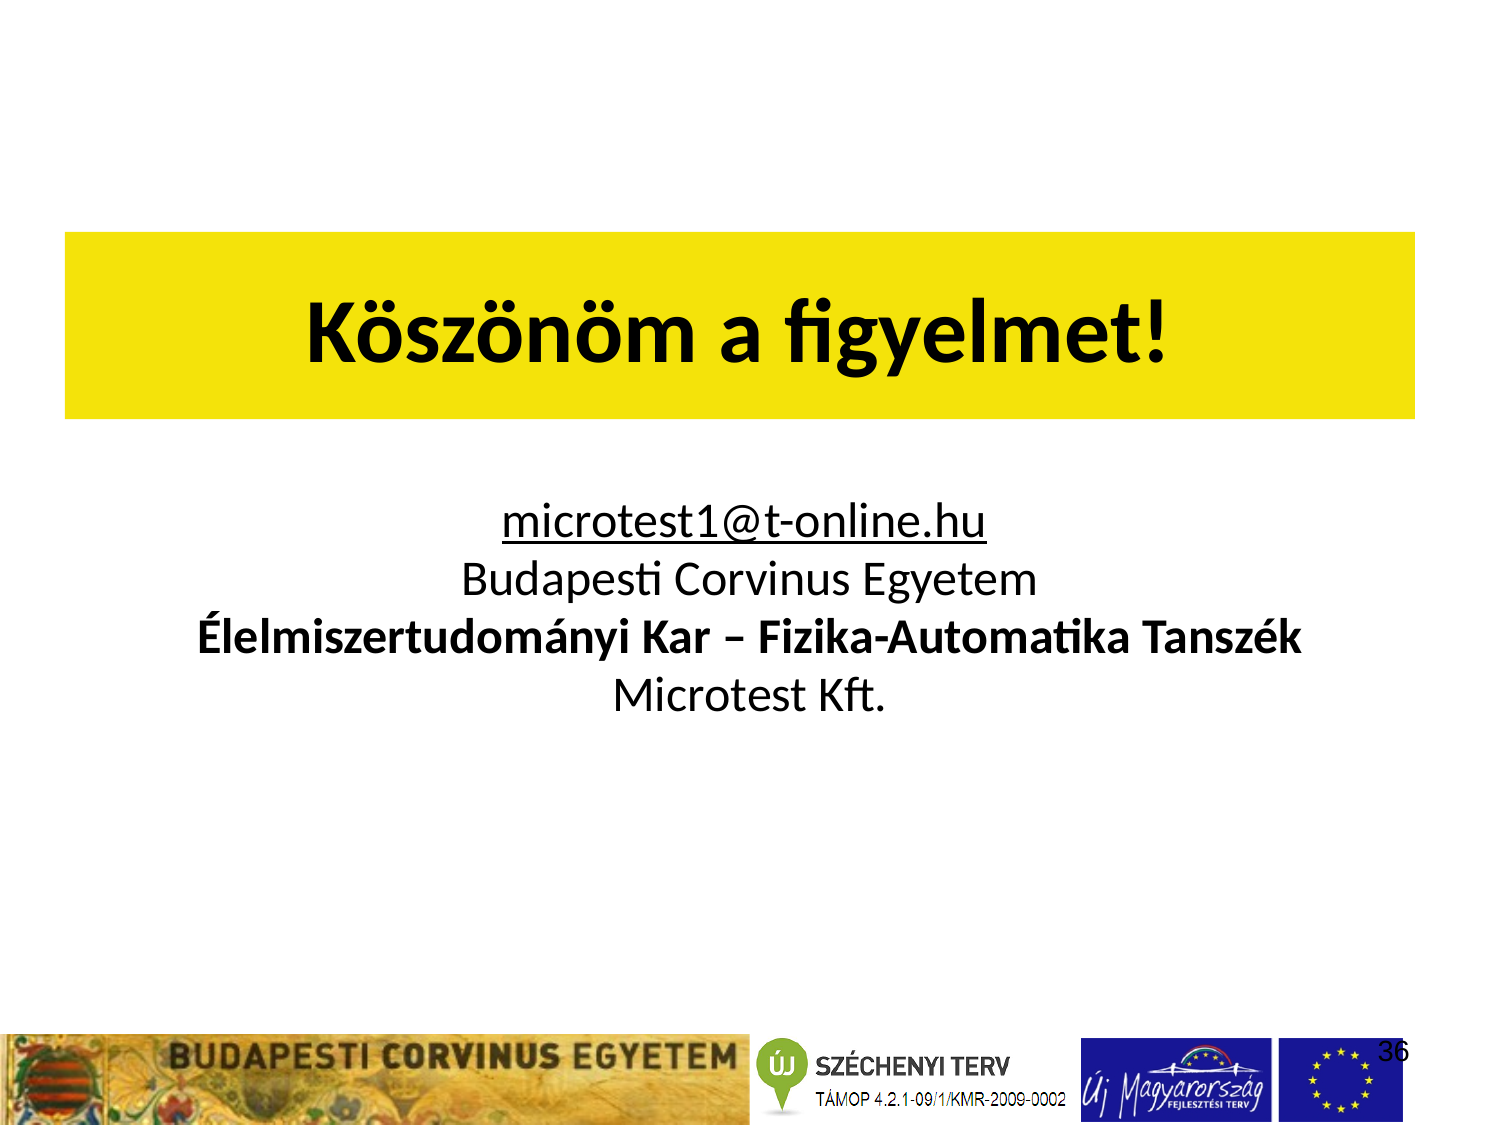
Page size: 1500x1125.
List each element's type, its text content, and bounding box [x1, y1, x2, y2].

picture [0, 1034, 1406, 1125]
list microtest1@t-online.hu Budapesti Corvinus Egyetem Élelmiszertudományi Kar – Fizika-Automatika Tanszék Microtest Kft. [75, 491, 1425, 740]
title Köszönöm a figyelmet! [64, 231, 1415, 420]
slide_number 36 [1074, 1024, 1425, 1103]
